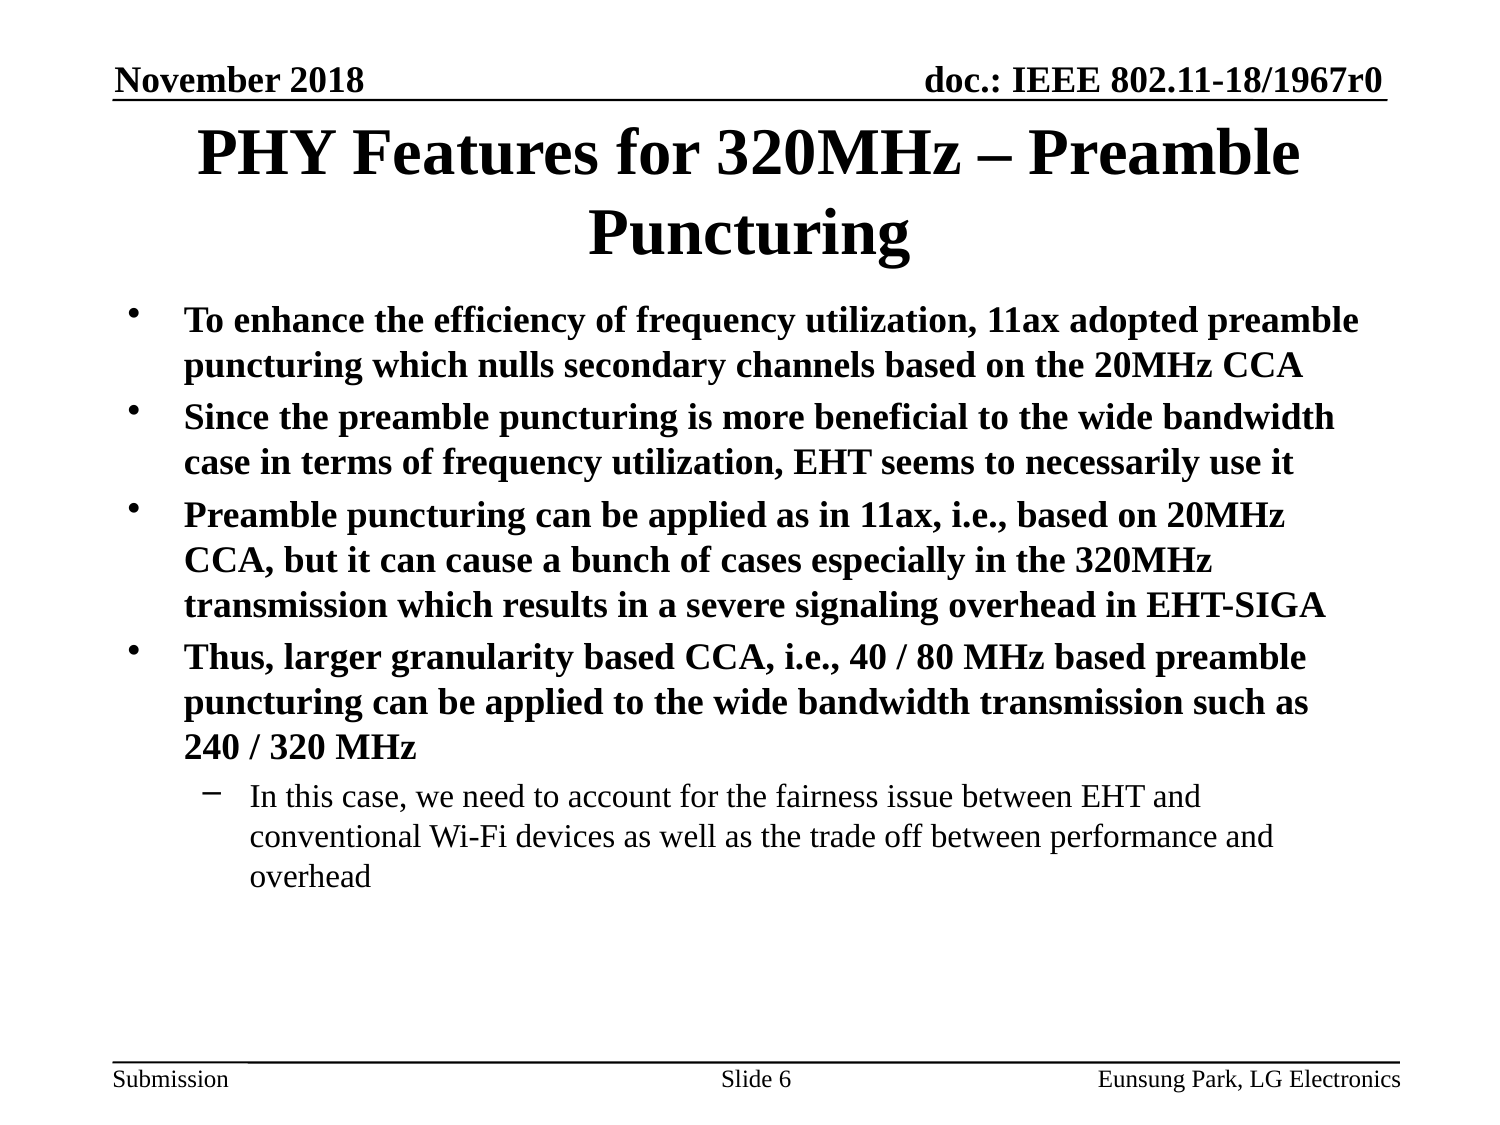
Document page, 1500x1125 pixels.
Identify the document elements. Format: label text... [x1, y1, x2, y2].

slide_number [114, 54, 368, 101]
slide_number Slide 6 [712, 1061, 800, 1093]
list To enhance the efficiency of frequency utilization, 11ax adopted preamble puncturing which nulls secondary channels based on the 20MHz CCA Since the preamble puncturing is more beneficial to the wide bandwidth case in terms of frequency utilization, EHT seems to necessarily use it Preamble puncturing can be applied as in 11ax, i.e., based on 20MHz CCA, but it can cause a bunch of cases especially in the 320MHz transmission which results in a severe signaling overhead in EHT-SIGA Thus, larger granularity based CCA, i.e., 40 / 80 MHz based preamble puncturing can be applied to the wide bandwidth transmission such as 240 / 320 MHz In this case, we need to account for the fairness issue between EHT and conventional Wi-Fi devices as well as the trade off between performance and overhead [112, 287, 1388, 1000]
title PHY Features for 320MHz – Preamble Puncturing [112, 112, 1388, 263]
footer Eunsung Park, LG Electronics [1038, 1061, 1402, 1093]
